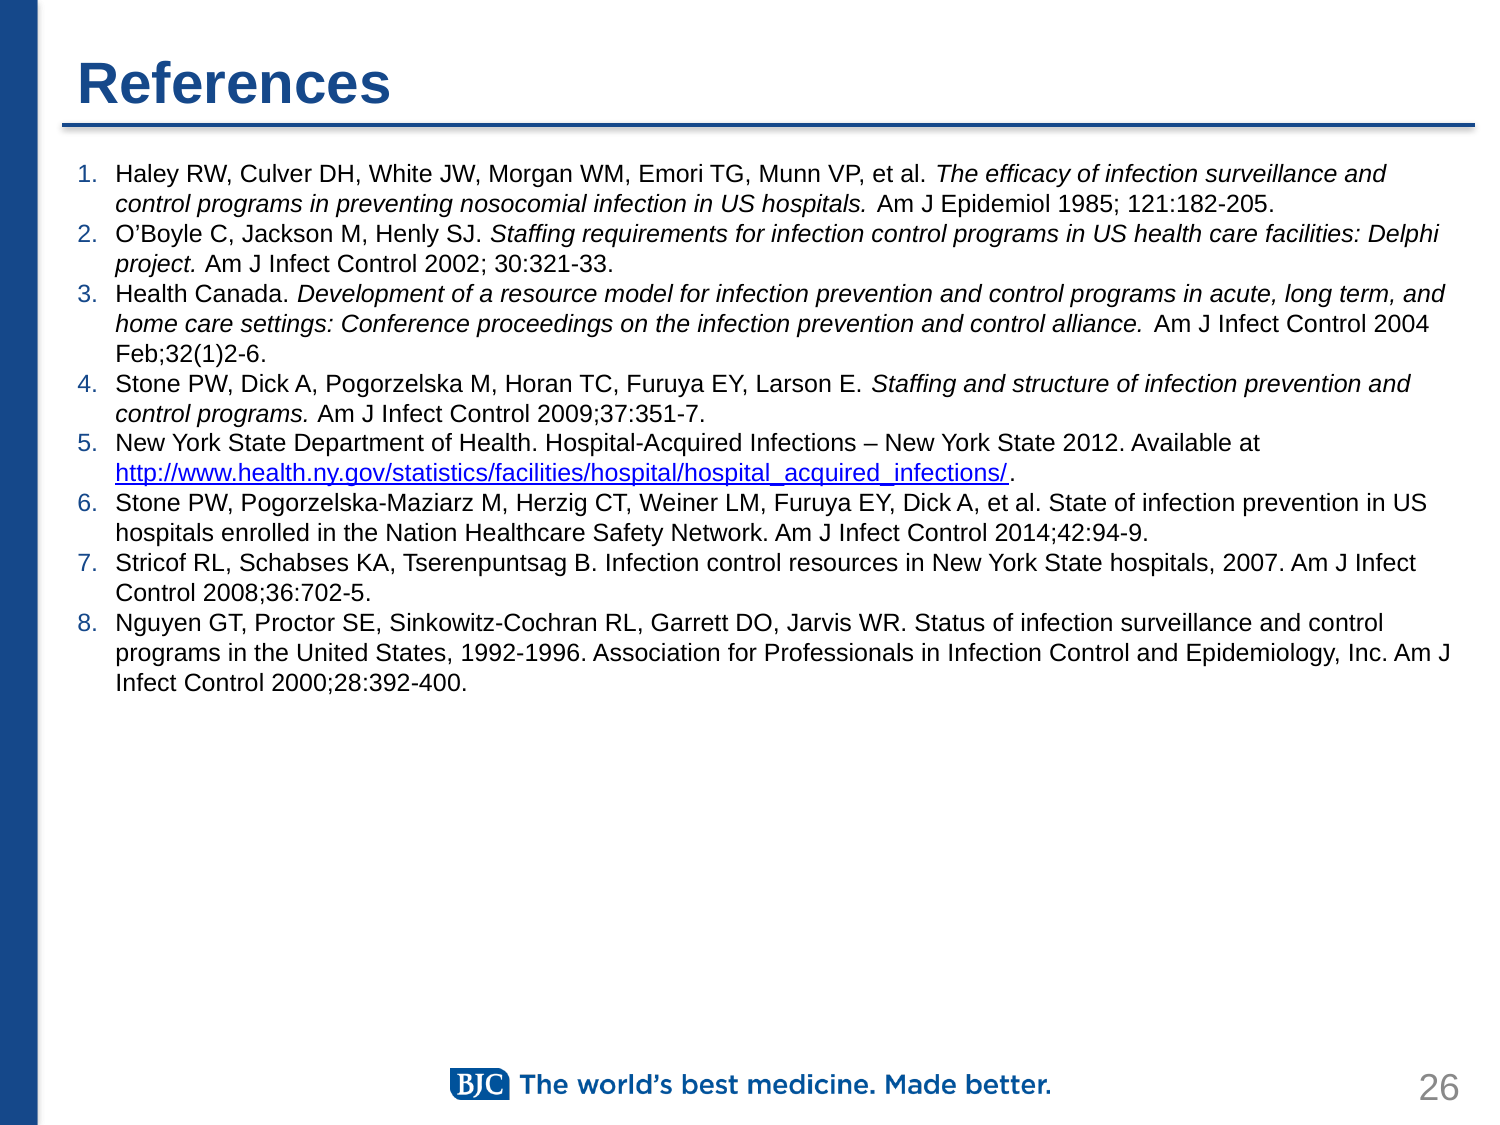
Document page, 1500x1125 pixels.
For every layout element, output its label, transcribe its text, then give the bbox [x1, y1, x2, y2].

picture [450, 1068, 1050, 1100]
list Haley RW, Culver DH, White JW, Morgan WM, Emori TG, Munn VP, et al. The efficacy of infection surveillance and control programs in preventing nosocomial infection in US hospitals. Am J Epidemiol 1985; 121:182-205. O’Boyle C, Jackson M, Henly SJ. Staffing requirements for infection control programs in US health care facilities: Delphi project. Am J Infect Control 2002; 30:321-33. Health Canada. Development of a resource model for infection prevention and control programs in acute, long term, and home care settings: Conference proceedings on the infection prevention and control alliance. Am J Infect Control 2004 Feb;32(1)2-6. Stone PW, Dick A, Pogorzelska M, Horan TC, Furuya EY, Larson E. Staffing and structure of infection prevention and control programs. Am J Infect Control 2009;37:351-7. New York State Department of Health. Hospital-Acquired Infections – New York State 2012. Available at http://www.health.ny.gov/statistics/facilities/hospital/hospital_acquired_infections/. Stone PW, Pogorzelska-Maziarz M, Herzig CT, Weiner LM, Furuya EY, Dick A, et al. State of infection prevention in US hospitals enrolled in the Nation Healthcare Safety Network. Am J Infect Control 2014;42:94-9. Stricof RL, Schabses KA, Tserenpuntsag B. Infection control resources in New York State hospitals, 2007. Am J Infect Control 2008;36:702-5. Nguyen GT, Proctor SE, Sinkowitz-Cochran RL, Garrett DO, Jarvis WR. Status of infection surveillance and control programs in the United States, 1992-1996. Association for Professionals in Infection Control and Epidemiology, Inc. Am J Infect Control 2000;28:392-400. [62, 149, 1476, 1051]
title References [62, 37, 1476, 126]
slide_number 26 [1125, 1070, 1475, 1100]
